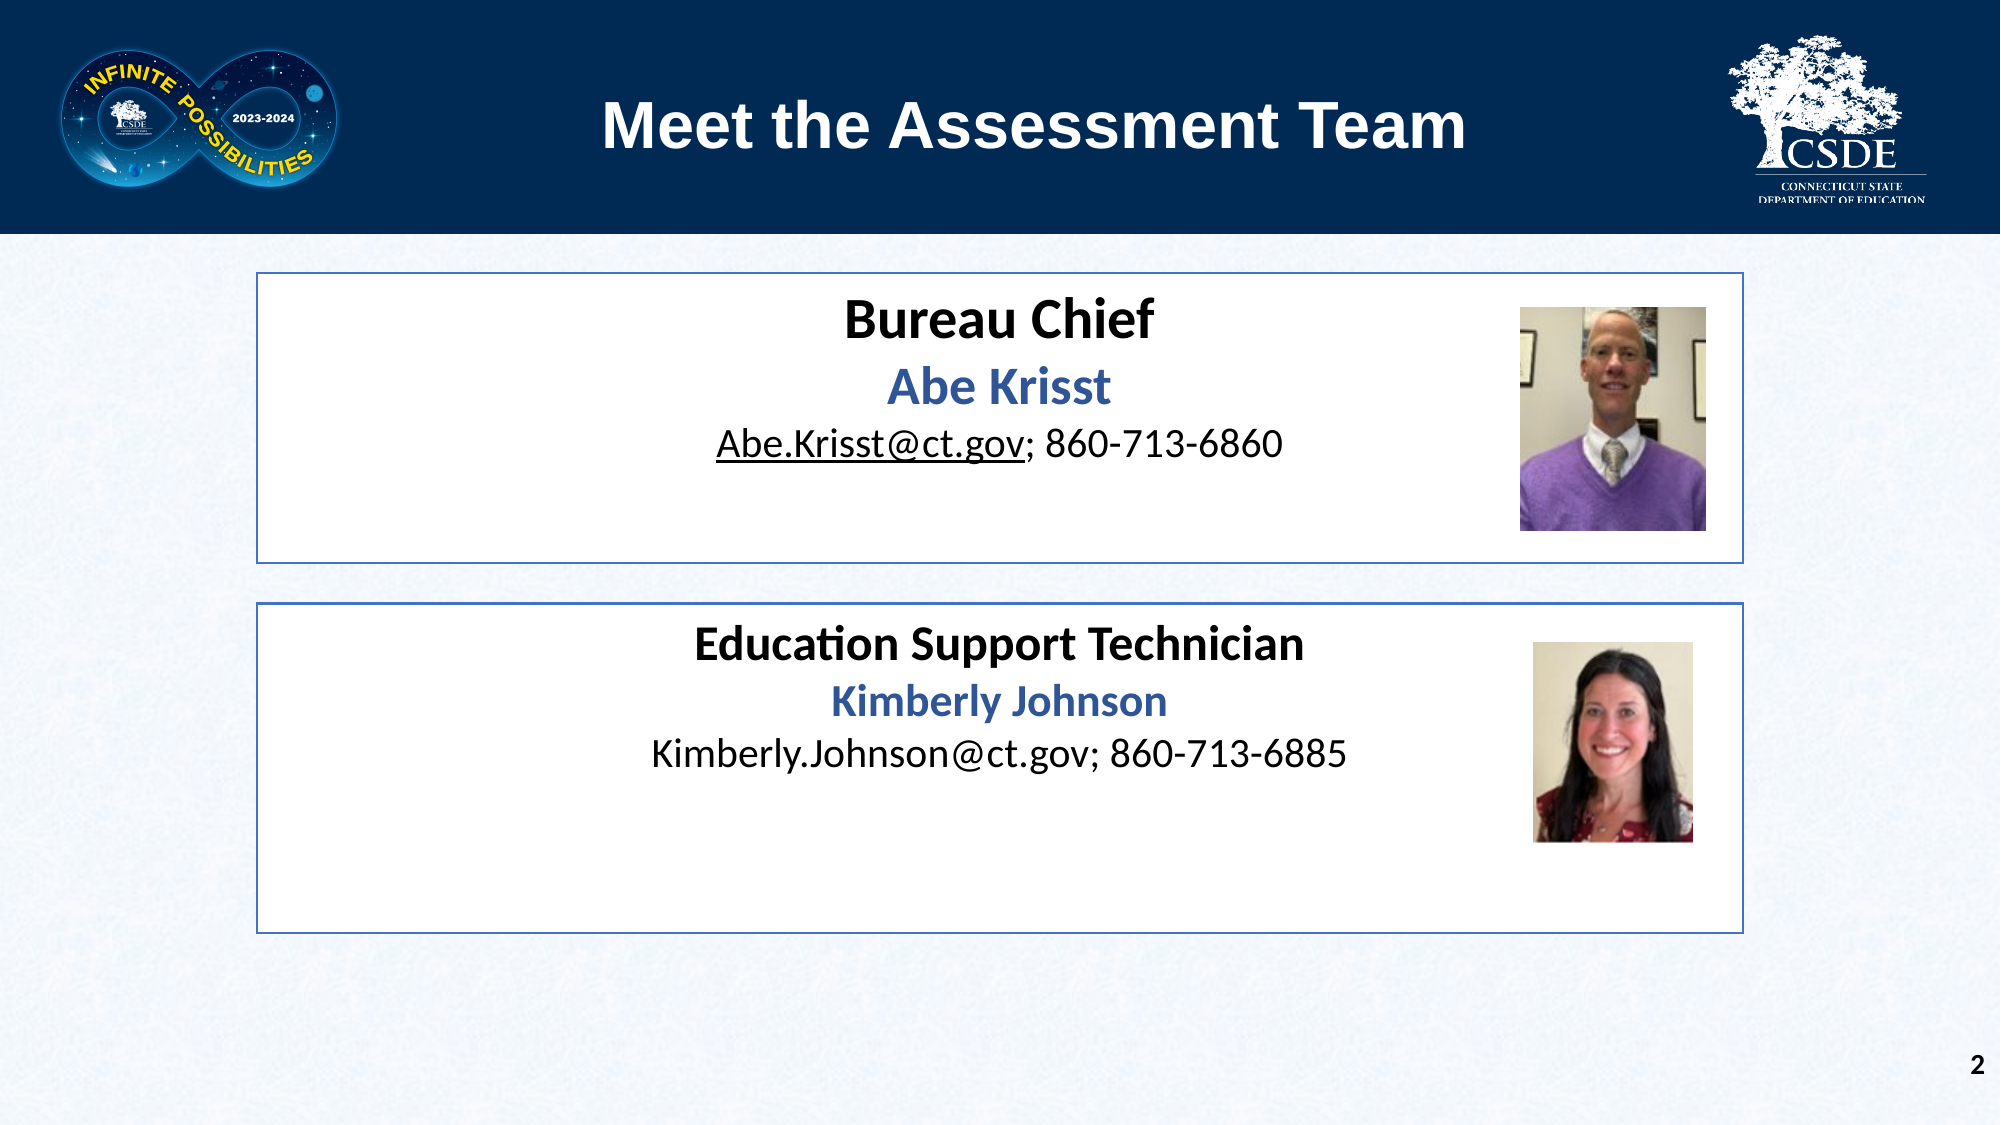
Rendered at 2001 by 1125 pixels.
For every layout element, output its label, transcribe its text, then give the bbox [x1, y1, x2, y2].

picture [1533, 642, 1693, 844]
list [1520, 307, 1706, 531]
picture [53, 42, 345, 195]
title Meet the Assessment Team [381, 59, 1707, 195]
text_box Education Support Technician Kimberly Johnson Kimberly.Johnson@ct.gov; 860-713-6885 [256, 602, 1744, 934]
slide_number 2 [1911, 1037, 2000, 1096]
text_box Bureau Chief Abe Krisst Abe.Krisst@ct.gov; 860-713-6860 ​ [256, 272, 1744, 564]
